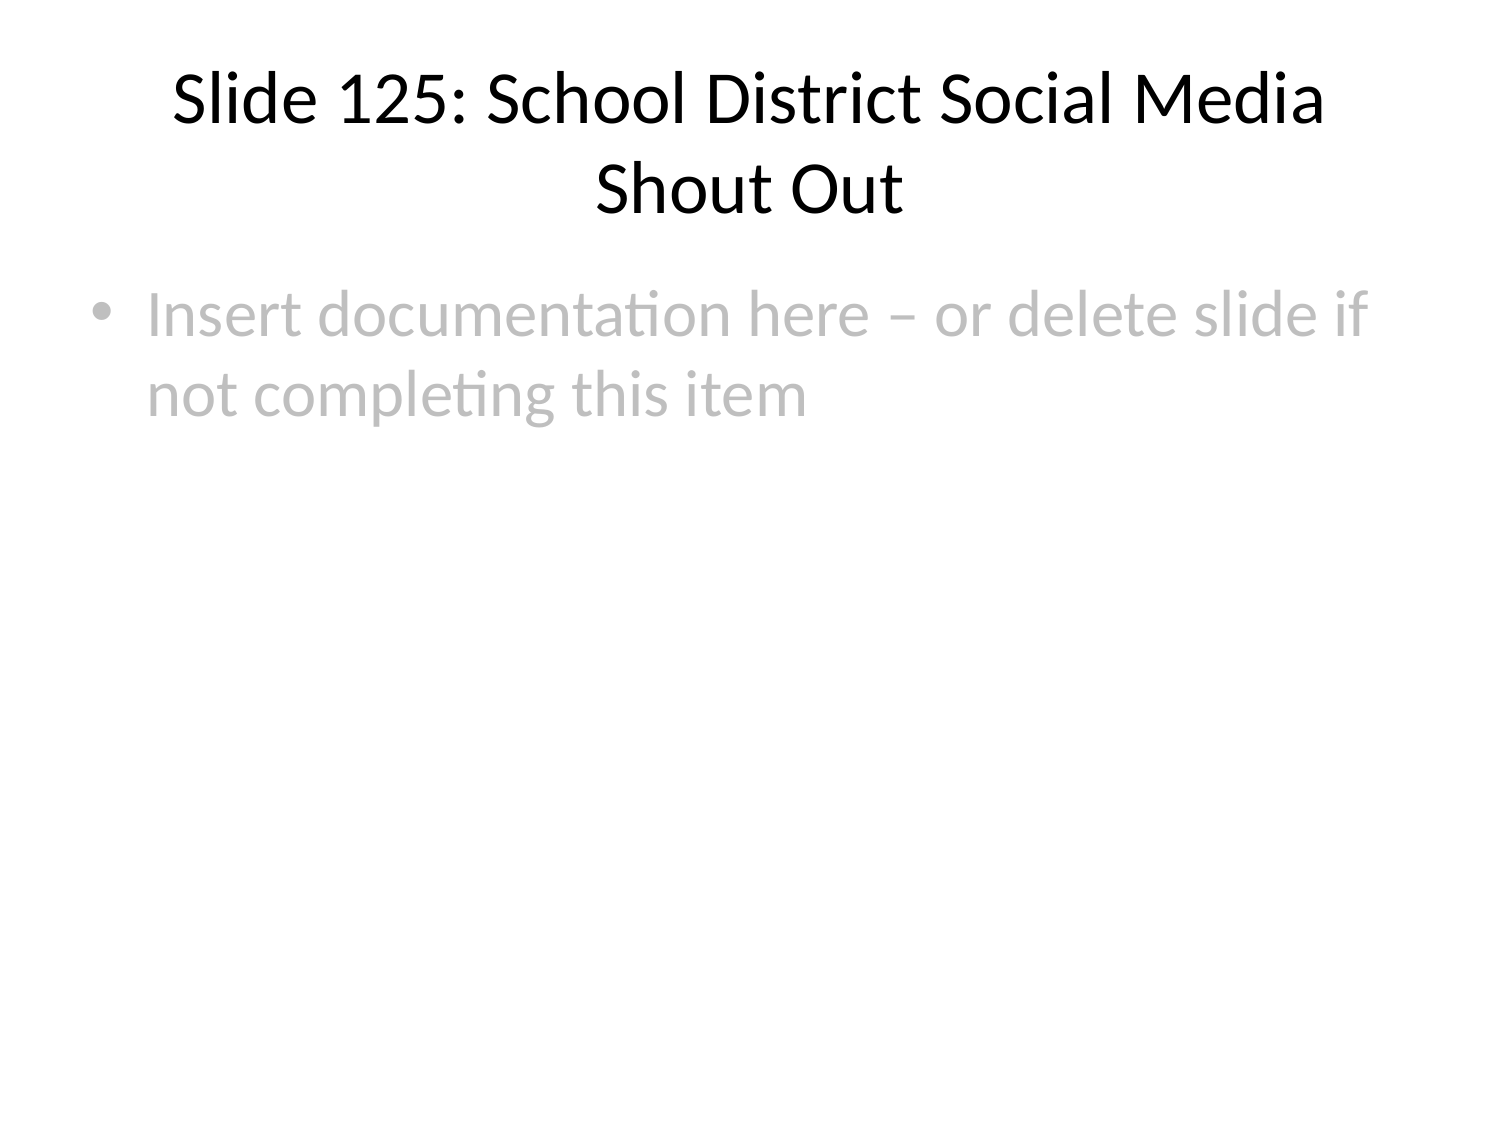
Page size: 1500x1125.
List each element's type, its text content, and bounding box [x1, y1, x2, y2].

title Slide 125: School District Social Media Shout Out [75, 45, 1425, 233]
list Insert documentation here – or delete slide if not completing this item [75, 262, 1425, 1005]
